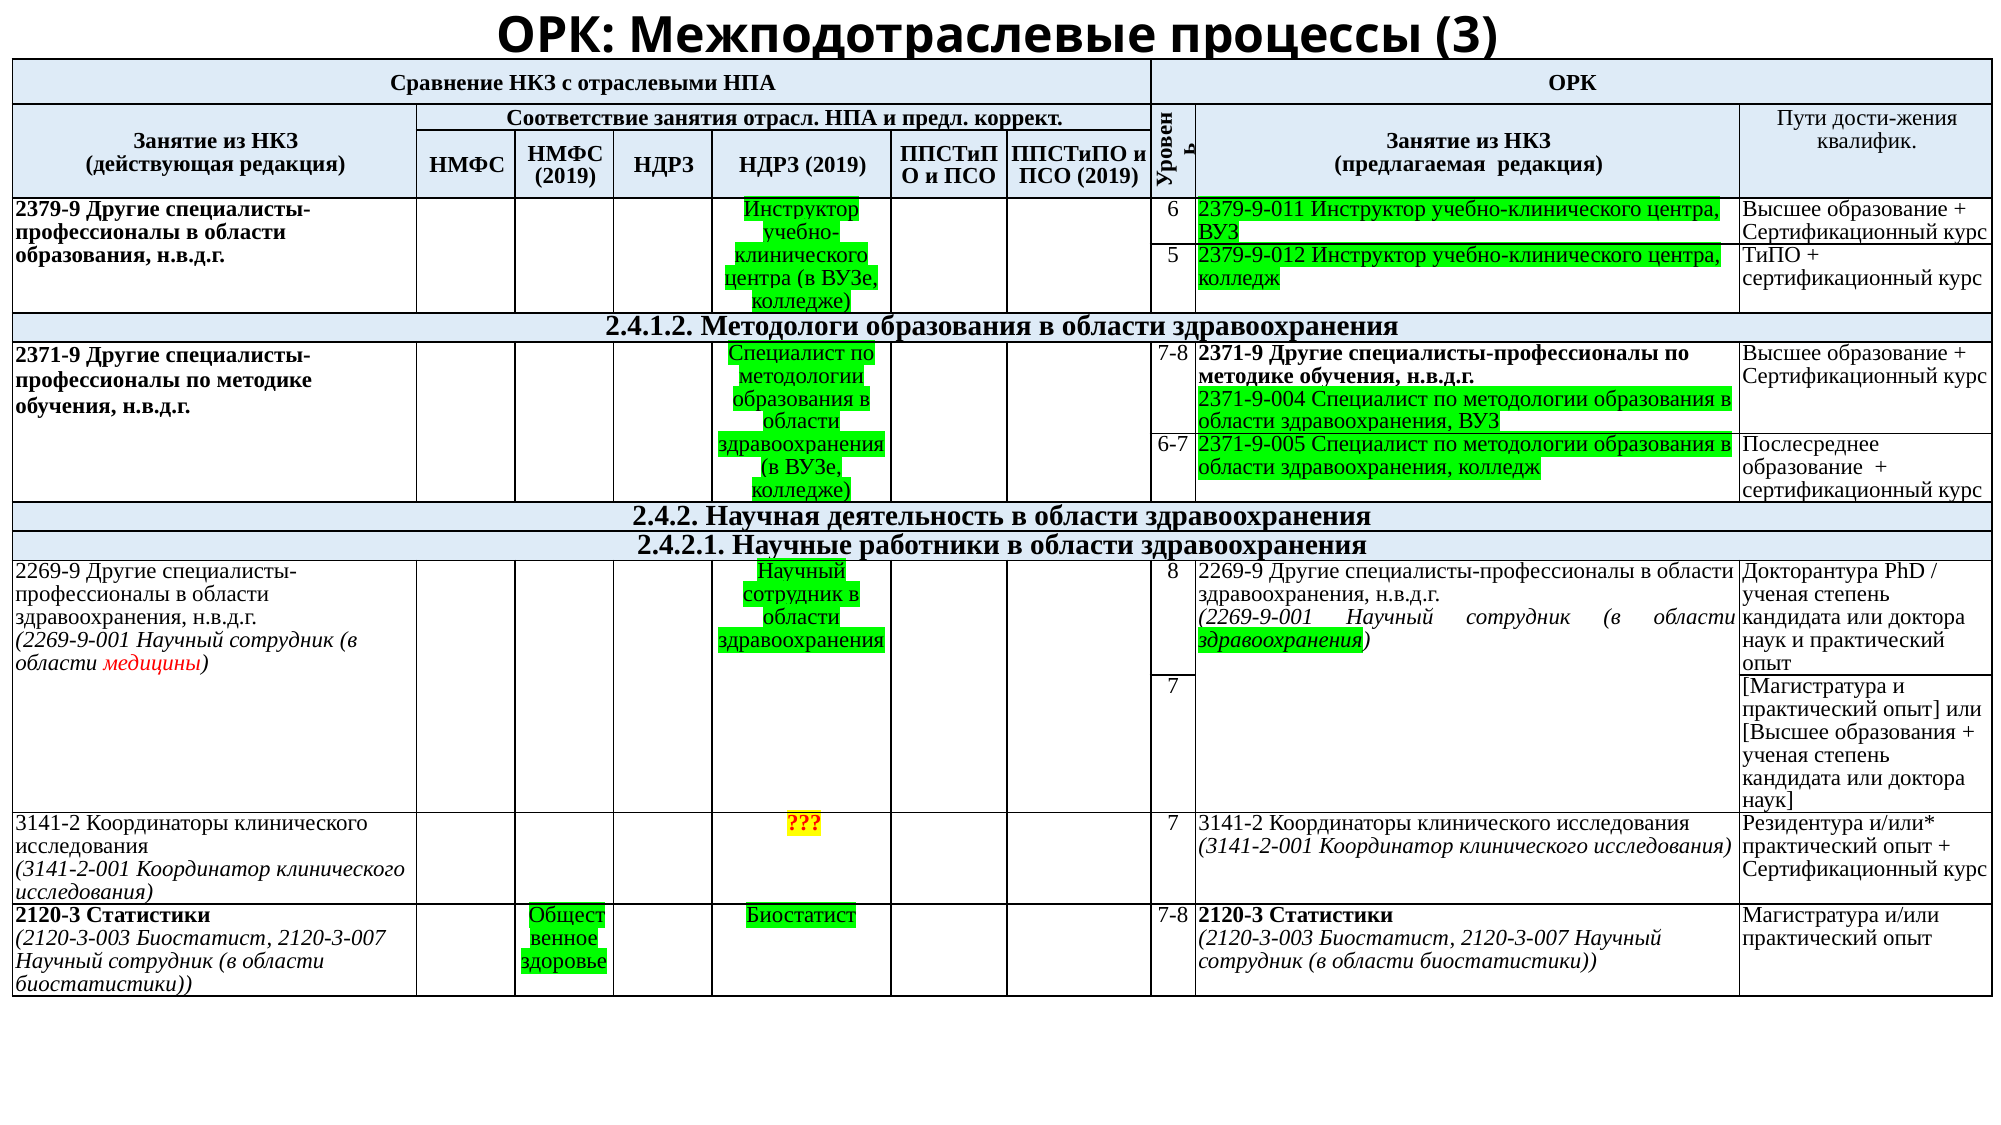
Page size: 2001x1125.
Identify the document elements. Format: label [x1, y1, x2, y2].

table_cell [713, 561, 890, 812]
table_cell [1196, 905, 1739, 995]
table_cell [417, 105, 1150, 129]
table_cell [1152, 813, 1195, 903]
table_cell [1740, 676, 1991, 812]
table_cell [1008, 343, 1150, 501]
table_cell [892, 343, 1006, 501]
table_cell [614, 561, 711, 812]
table_cell [892, 561, 1006, 812]
table_cell [417, 343, 514, 501]
table_cell [1008, 199, 1150, 312]
table_cell [516, 343, 613, 501]
table_cell [1740, 343, 1991, 433]
table_cell [1740, 434, 1991, 501]
table_cell [713, 813, 890, 903]
table_cell [1152, 245, 1195, 312]
table_cell [1008, 905, 1150, 995]
table_cell [417, 199, 514, 312]
table_cell [1740, 199, 1991, 243]
table_cell [713, 131, 890, 197]
table_cell [614, 199, 711, 312]
table_cell [1740, 813, 1991, 903]
table_cell [713, 343, 890, 501]
table_cell [1152, 343, 1195, 433]
table_cell [1740, 245, 1991, 312]
table_cell [13, 314, 1991, 341]
table_cell [13, 199, 416, 312]
table_cell [417, 905, 514, 995]
table_cell [1196, 434, 1739, 501]
table_cell [614, 905, 711, 995]
table_cell [1740, 905, 1991, 995]
table_cell [1196, 561, 1739, 812]
table_cell [1152, 561, 1195, 674]
title [97, 0, 1898, 58]
table_cell [1196, 199, 1739, 243]
table_cell [1152, 199, 1195, 243]
table_cell [1008, 131, 1150, 197]
table_cell [892, 905, 1006, 995]
table_cell [417, 561, 514, 812]
table_cell [1196, 343, 1739, 433]
table_cell [713, 905, 890, 995]
table_cell [892, 131, 1006, 197]
table_cell [614, 813, 711, 903]
table_cell [1152, 434, 1195, 501]
table_cell [516, 561, 613, 812]
table_header [1152, 60, 1991, 103]
table_cell [13, 105, 416, 197]
table_cell [417, 131, 514, 197]
table_cell [892, 813, 1006, 903]
table_cell [417, 813, 514, 903]
table_cell [13, 532, 1991, 560]
table_cell [614, 131, 711, 197]
table_cell [1152, 105, 1195, 197]
table_cell [1196, 813, 1739, 903]
table_cell [13, 343, 416, 501]
table_cell [713, 199, 890, 312]
table_cell [892, 199, 1006, 312]
table_cell [1008, 561, 1150, 812]
table_cell [13, 561, 416, 812]
table_cell [1196, 105, 1739, 197]
table_cell [1152, 905, 1195, 995]
table_cell [516, 813, 613, 903]
table_cell [516, 131, 613, 197]
table_cell [13, 905, 416, 995]
table_cell [614, 343, 711, 501]
table_cell [1740, 561, 1991, 674]
table_cell [516, 199, 613, 312]
table_cell [516, 905, 613, 995]
table_cell [13, 503, 1991, 530]
table_cell [1152, 676, 1195, 812]
table_header [13, 60, 1150, 103]
table_cell [1740, 105, 1991, 197]
table_cell [1008, 813, 1150, 903]
table_cell [1196, 245, 1739, 312]
table_cell [13, 813, 416, 903]
